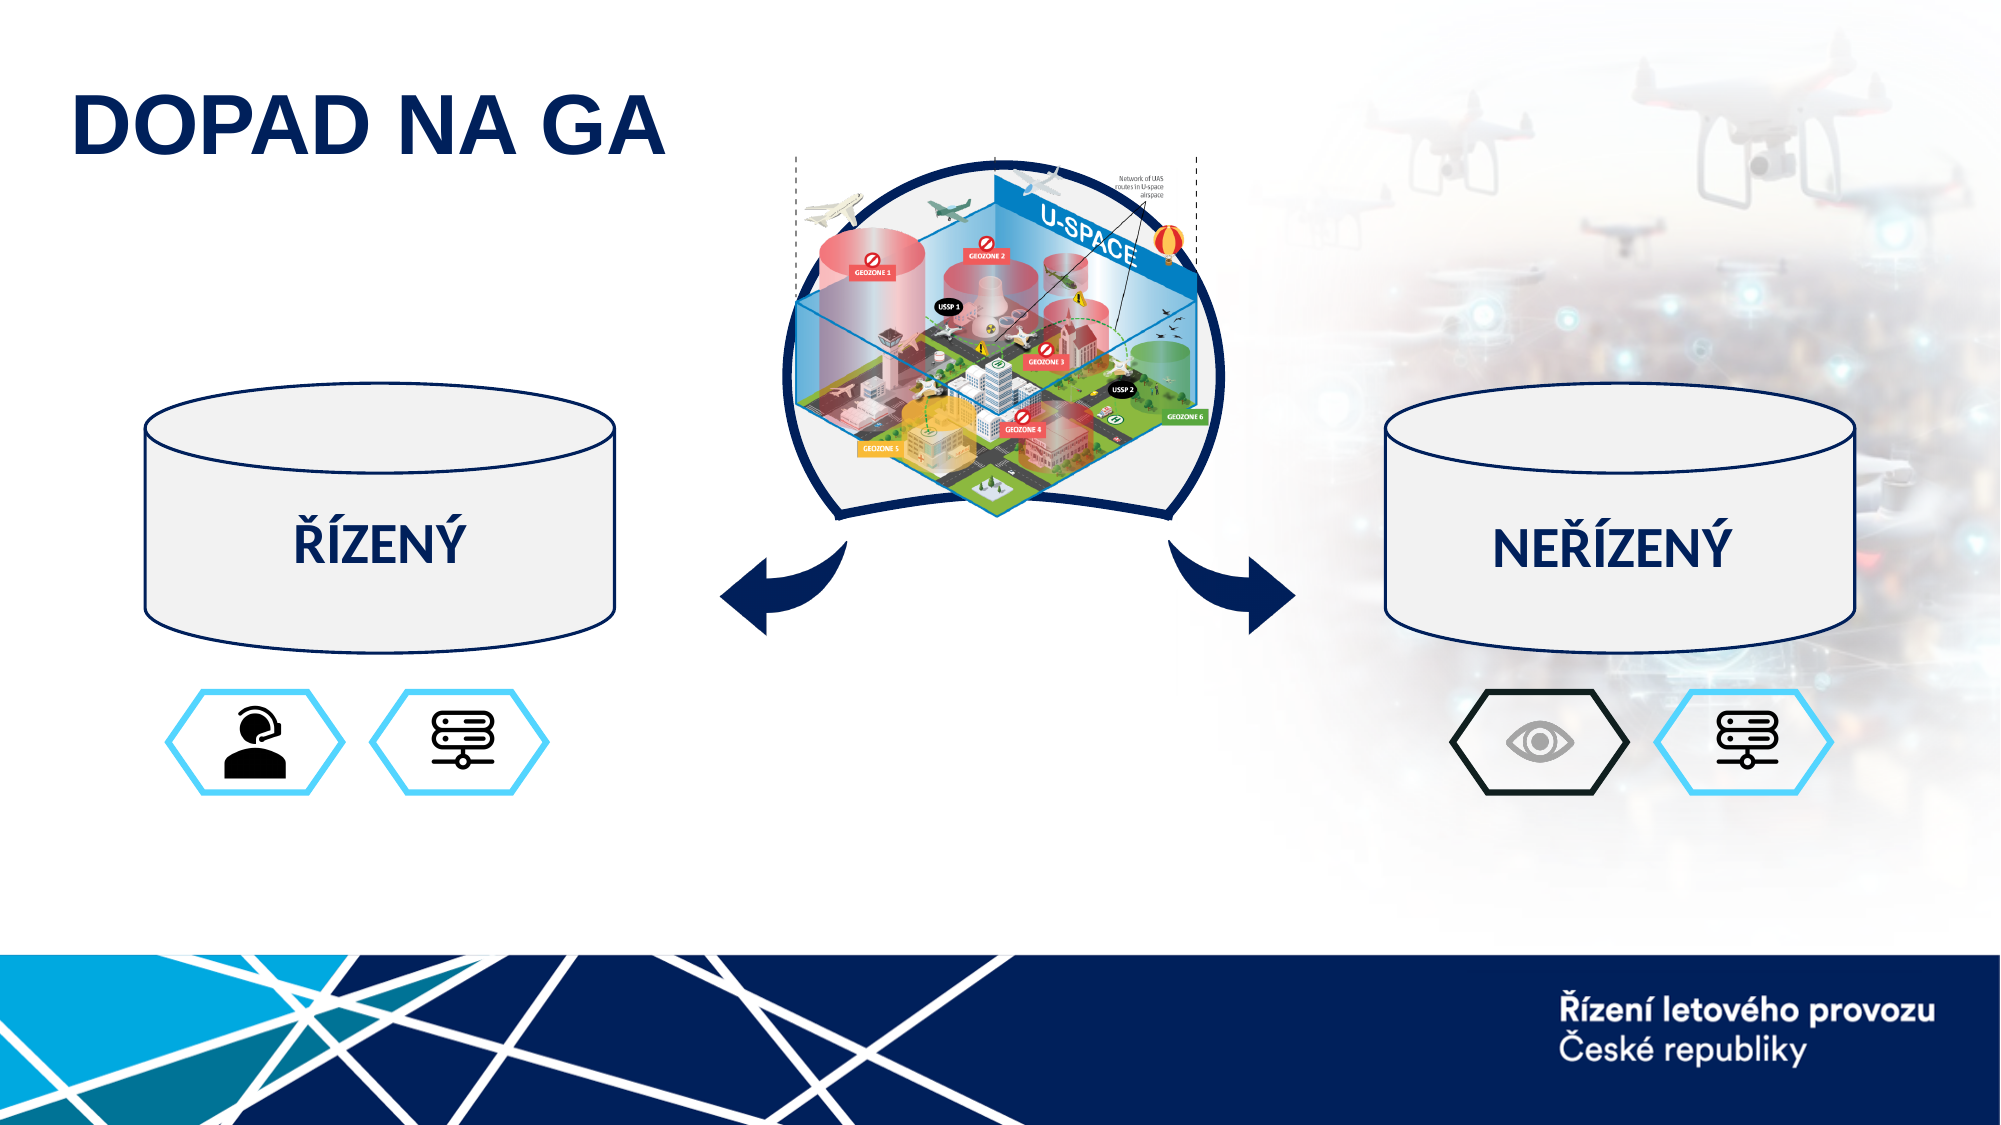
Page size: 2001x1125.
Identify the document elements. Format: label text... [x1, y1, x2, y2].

picture [209, 696, 301, 788]
text_box ŘÍZENÝ [145, 383, 615, 654]
text_box [371, 690, 548, 794]
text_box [1385, 383, 1855, 793]
picture [428, 707, 498, 776]
picture [0, 0, 2000, 1125]
text_box [166, 690, 344, 794]
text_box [779, 152, 1221, 614]
picture [708, 512, 859, 664]
title DOPAD NA GA [55, 73, 719, 173]
